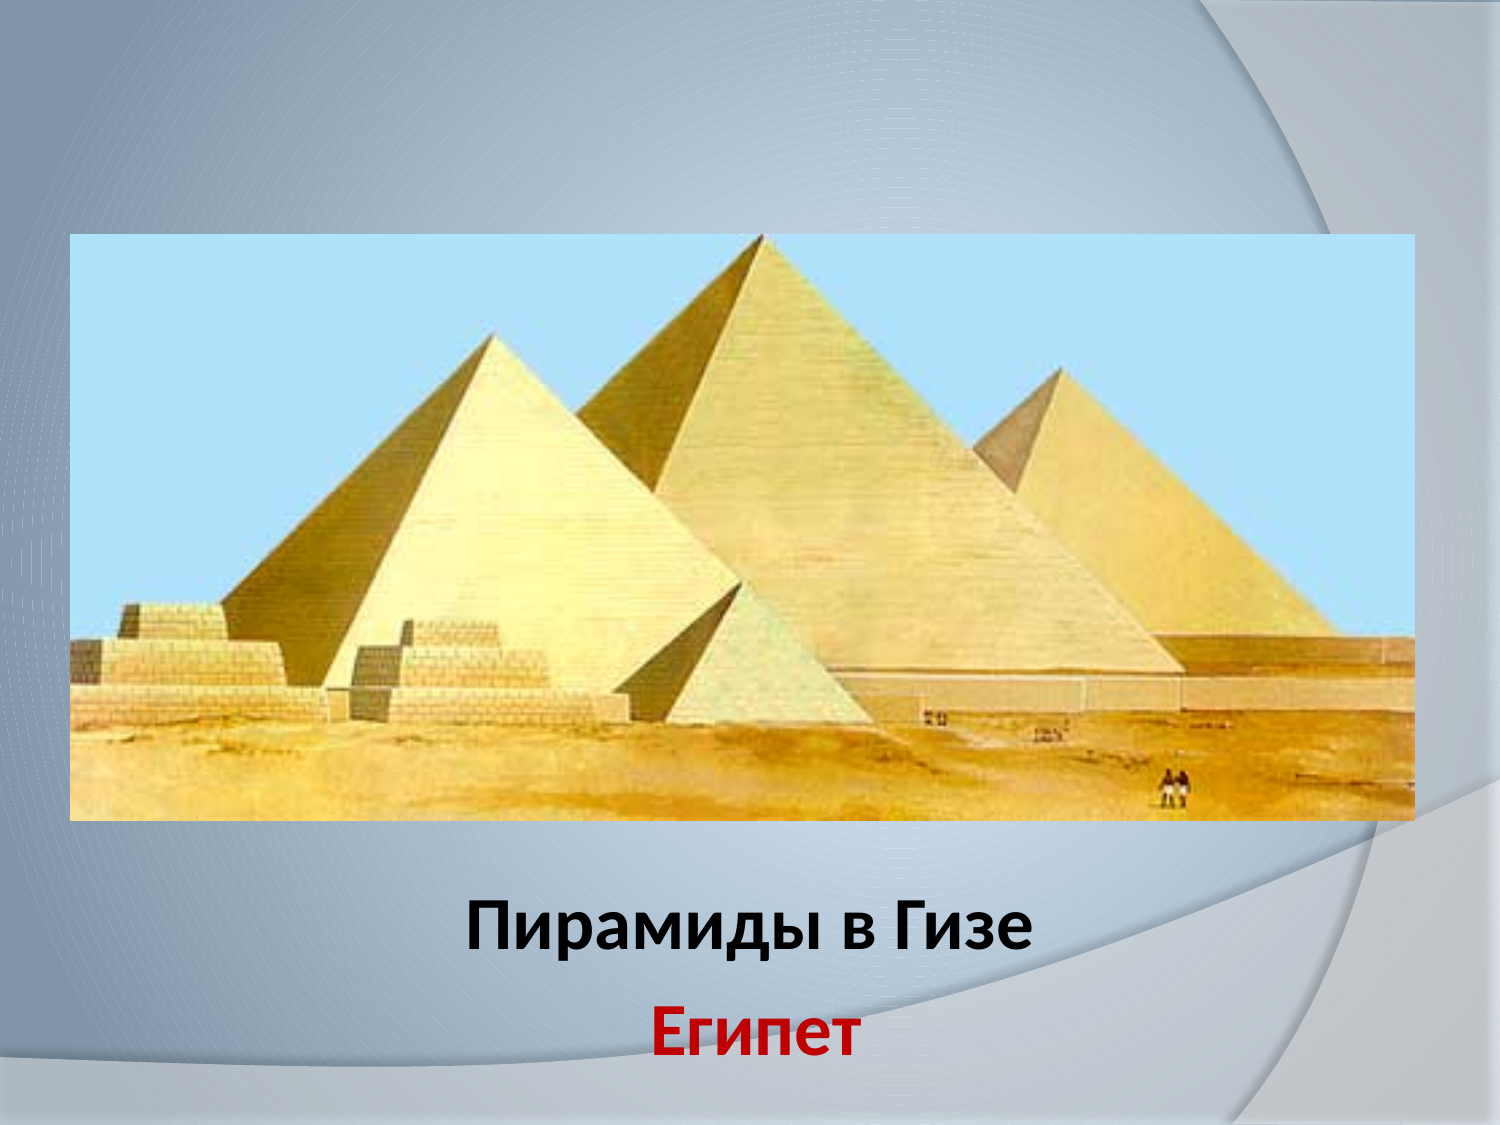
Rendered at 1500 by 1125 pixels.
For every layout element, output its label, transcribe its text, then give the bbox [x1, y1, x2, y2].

text_box Пирамиды в Гизе [304, 867, 1196, 972]
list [70, 234, 1415, 821]
text_box Египет [398, 972, 1114, 1078]
